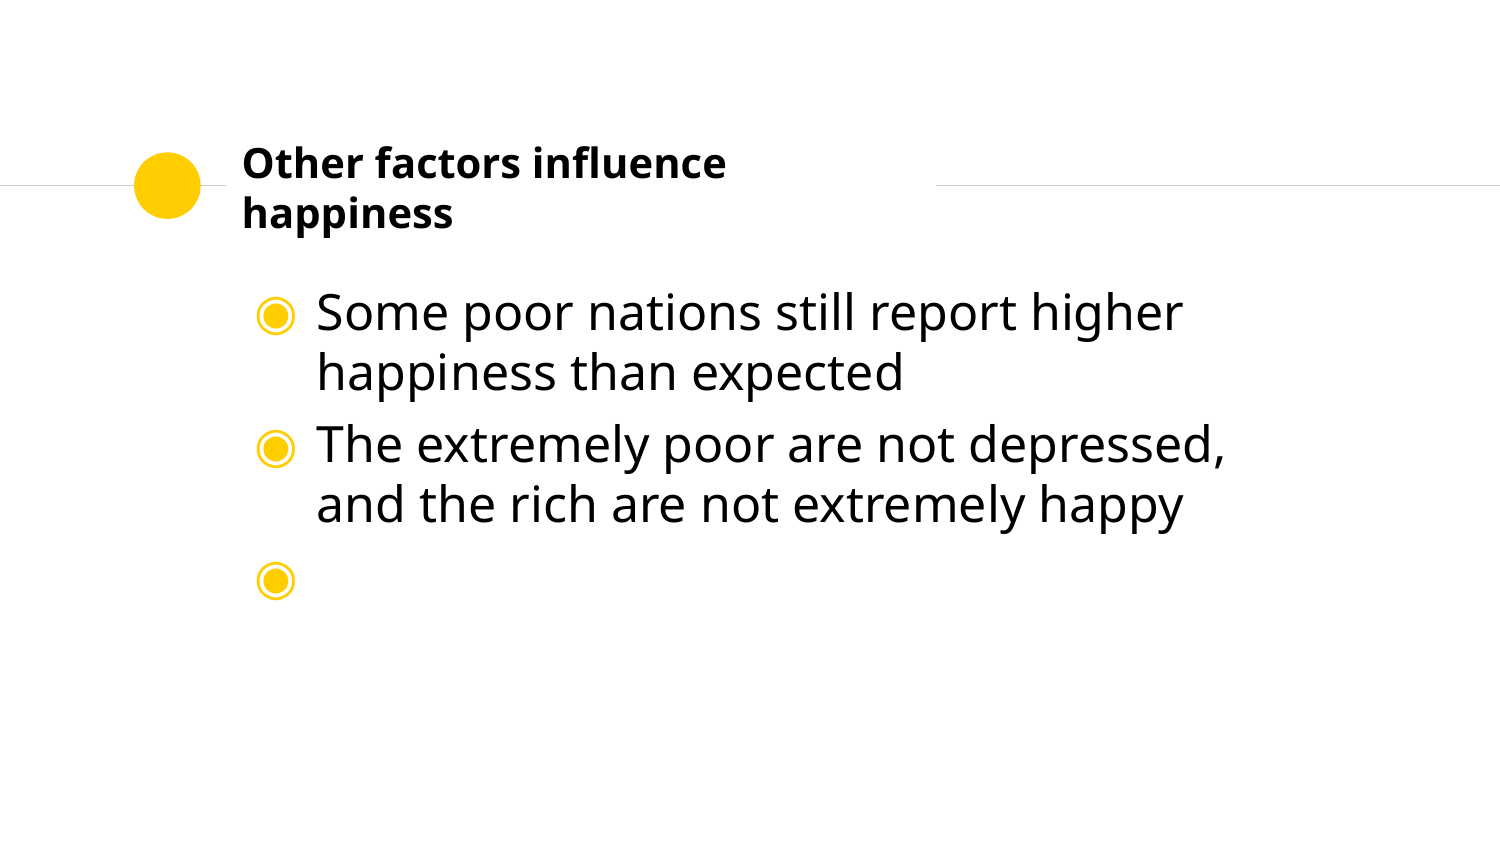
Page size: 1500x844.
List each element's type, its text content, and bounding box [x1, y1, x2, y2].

title Other factors influence happiness [226, 151, 936, 223]
